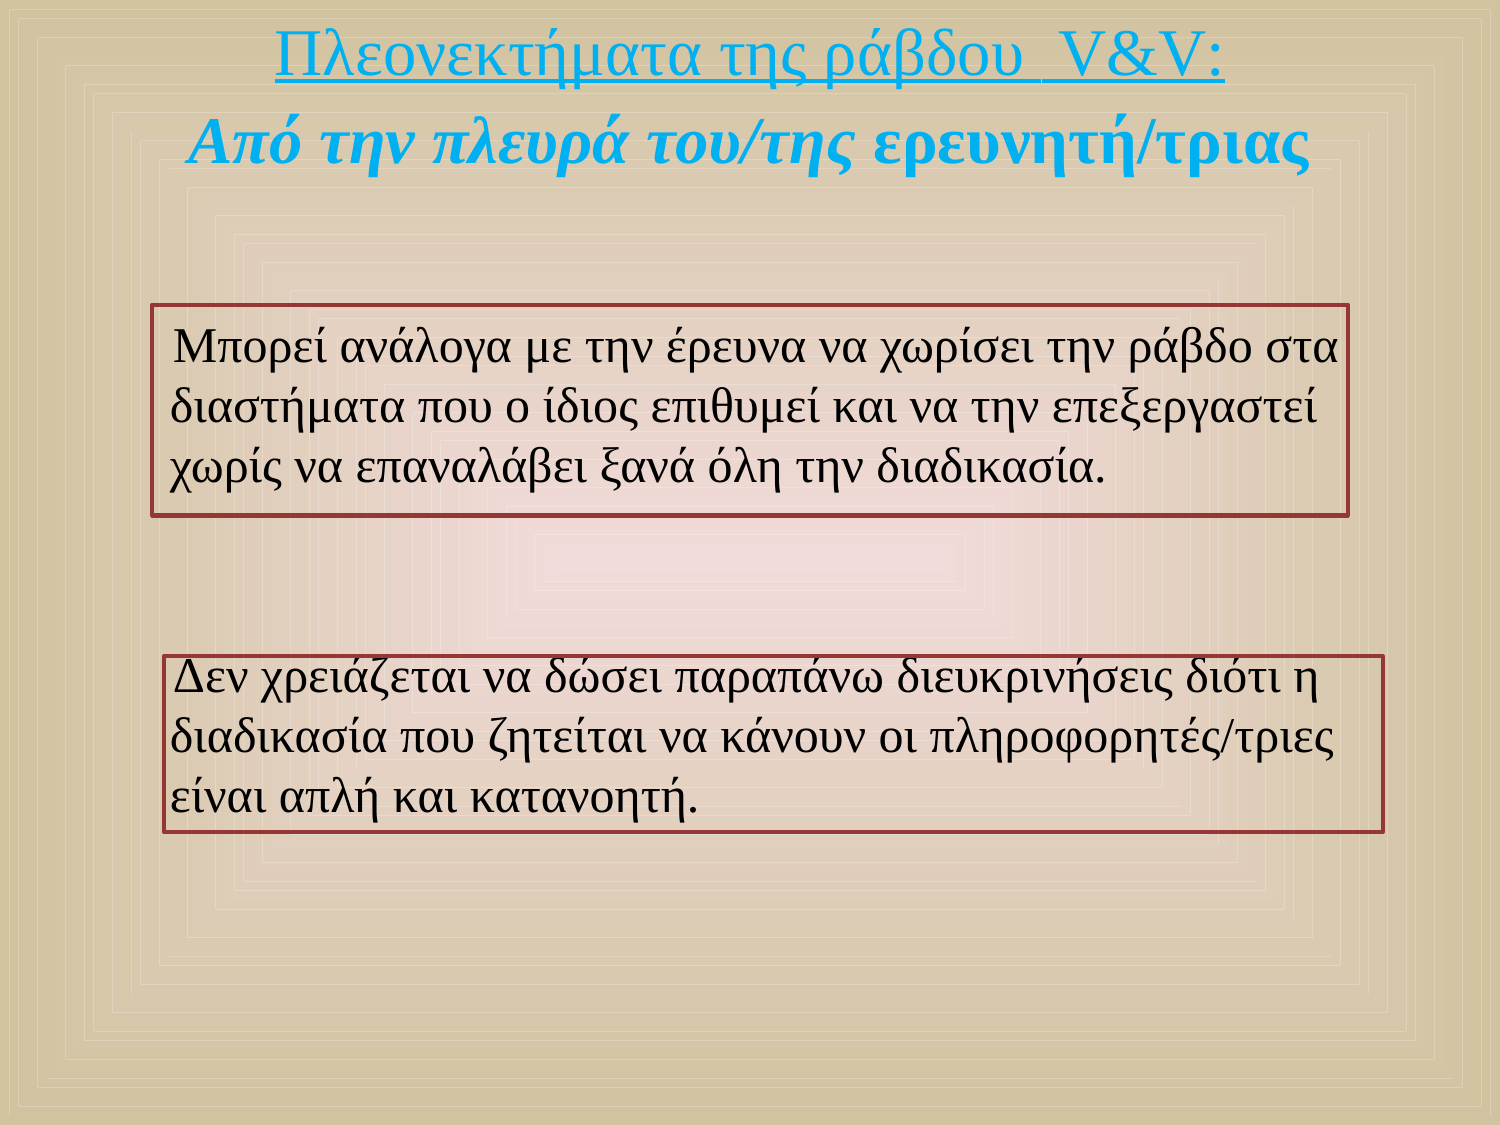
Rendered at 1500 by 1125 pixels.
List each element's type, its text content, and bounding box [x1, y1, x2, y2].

list Μπορεί ανάλογα με την έρευνα να χωρίσει την ράβδο στα διαστήματα που ο ίδιος επιθυμεί και να την επεξεργαστεί χωρίς να επαναλάβει ξανά όλη την διαδικασία. Δεν χρειάζεται να δώσει παραπάνω διευκρινήσεις διότι η διαδικασία που ζητείται να κάνουν οι πληροφορητές/τριες είναι απλή και κατανοητή. [70, 304, 1421, 1048]
text_box [150, 303, 1350, 518]
text_box [162, 654, 1385, 834]
title Πλεονεκτήματα της ράβδου V&V: Από την πλευρά του/της ερευνητή/τριας [75, 45, 1425, 233]
